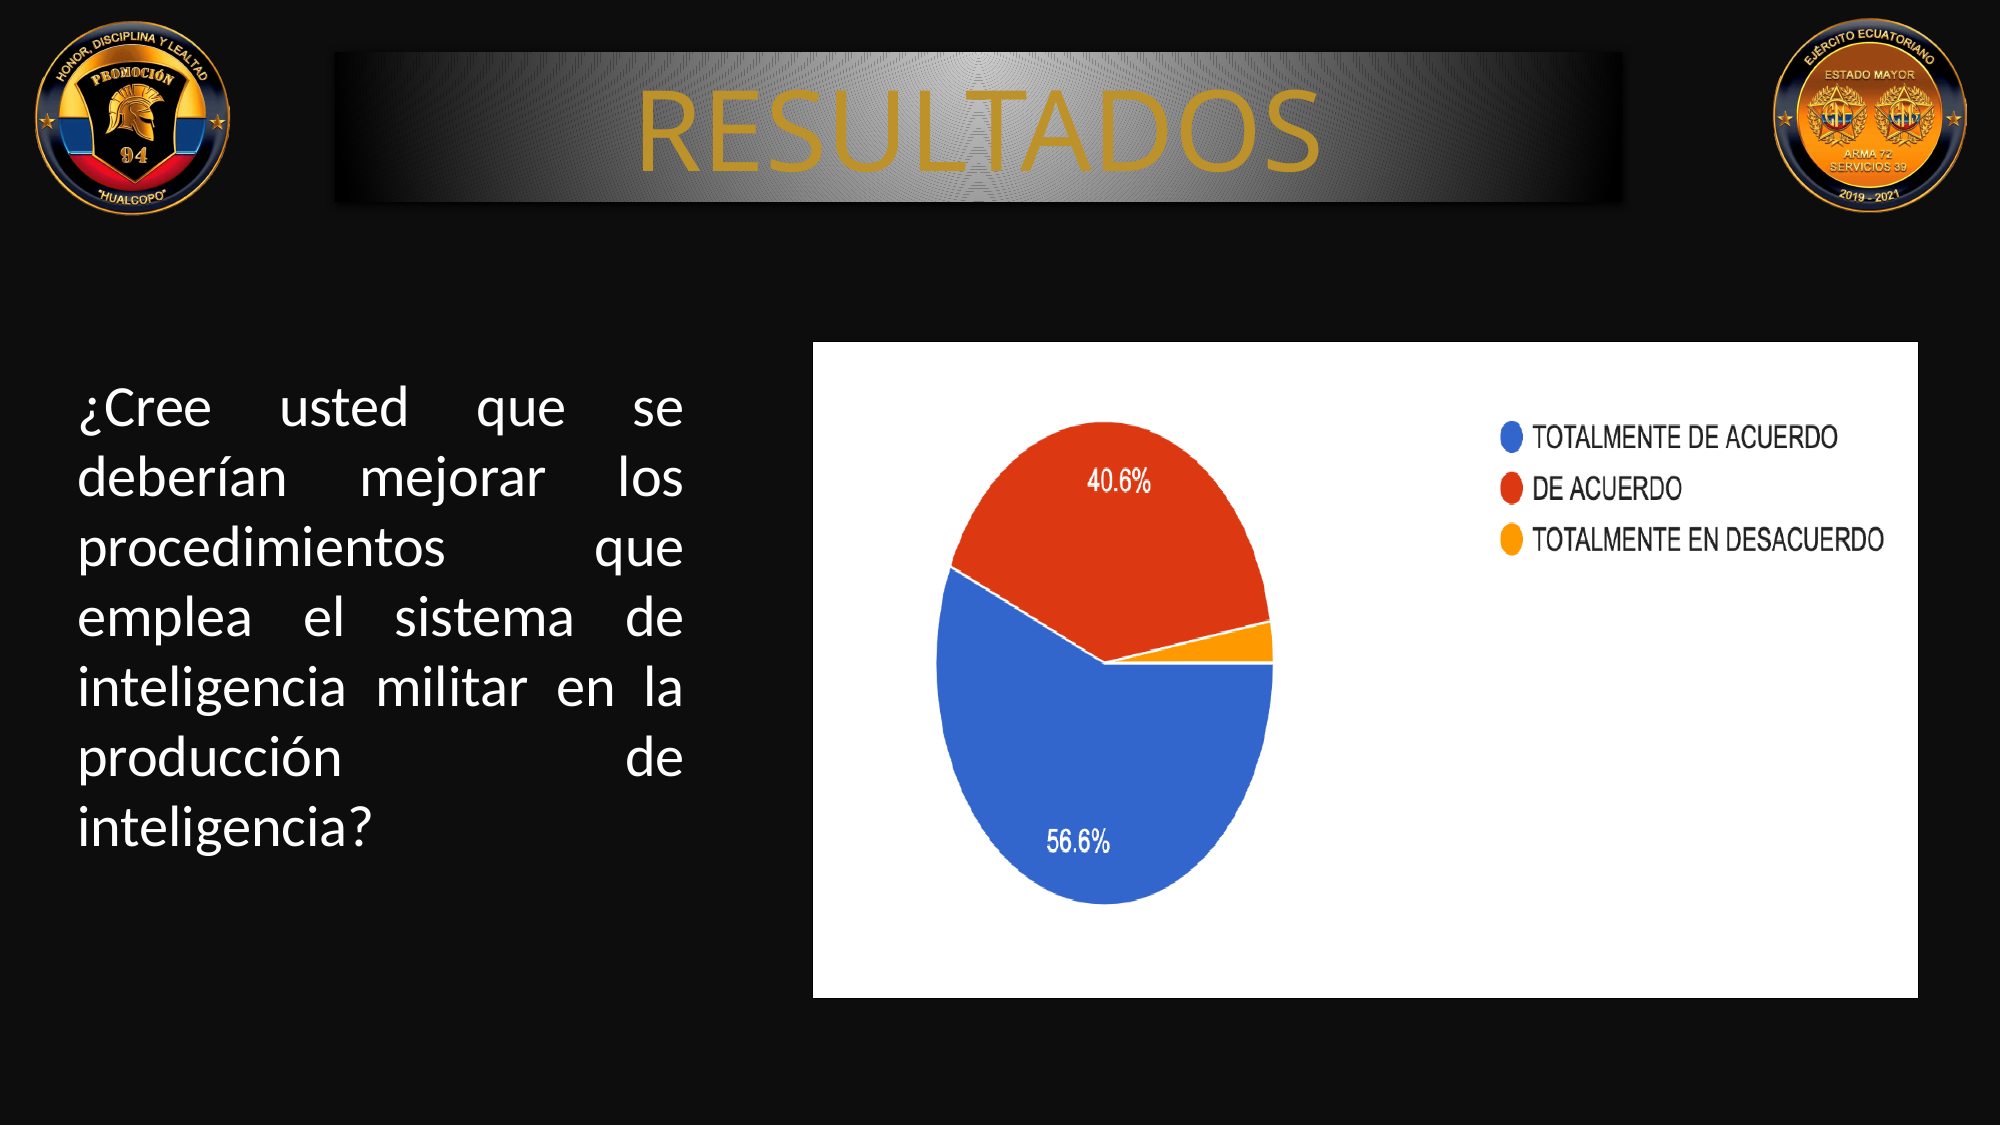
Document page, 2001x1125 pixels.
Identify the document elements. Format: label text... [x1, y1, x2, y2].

text_box RESULTADOS [334, 52, 1623, 202]
picture [812, 340, 1919, 999]
picture [33, 17, 231, 217]
picture [1770, 17, 1967, 216]
list ¿Cree usted que se deberían mejorar los procedimientos que emplea el sistema de inteligencia militar en la producción de inteligencia? [62, 360, 701, 1018]
